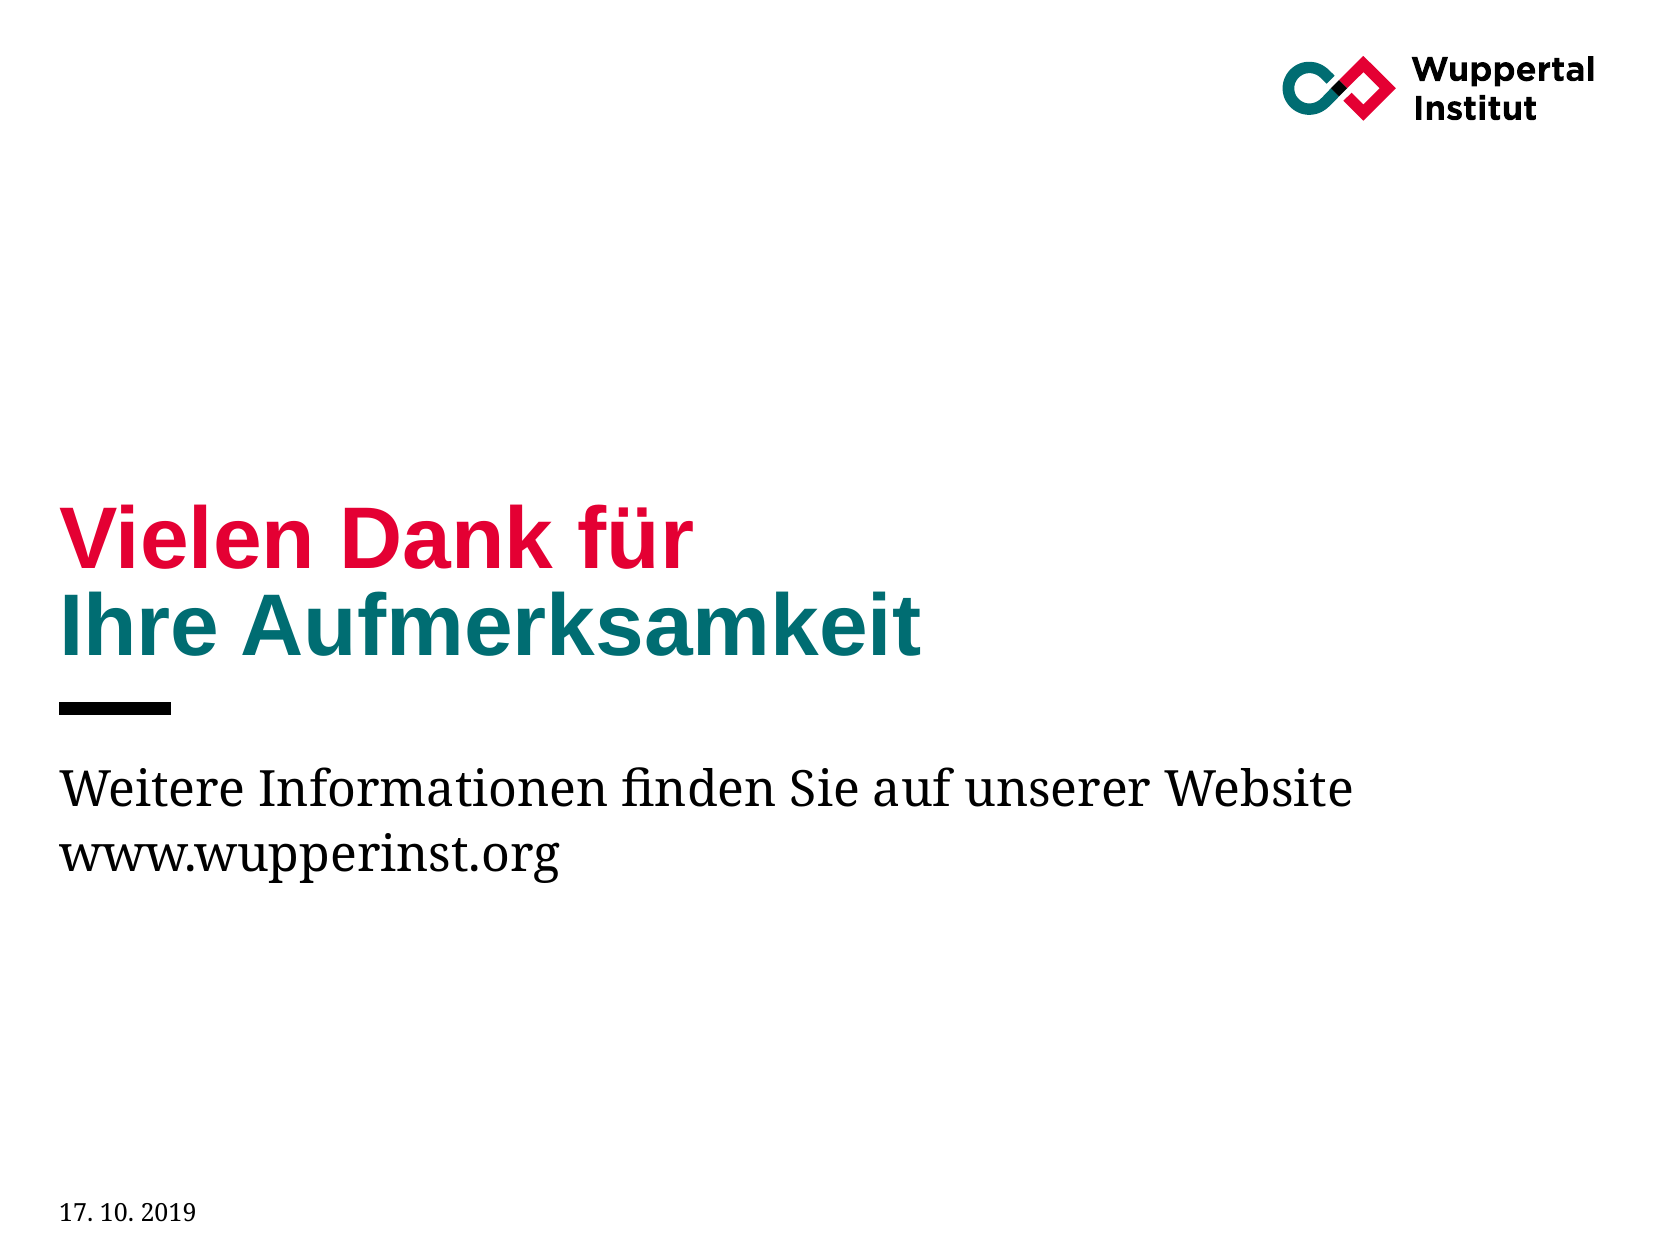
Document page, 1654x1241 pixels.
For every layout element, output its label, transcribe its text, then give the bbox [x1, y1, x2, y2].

title Vielen Dank für Ihre Aufmerksamkeit [59, 407, 1595, 673]
slide_number 17. 10. 2019 [59, 1196, 272, 1241]
subtitle Weitere Informationen finden Sie auf unserer Website www.wupperinst.org [59, 750, 1595, 1140]
